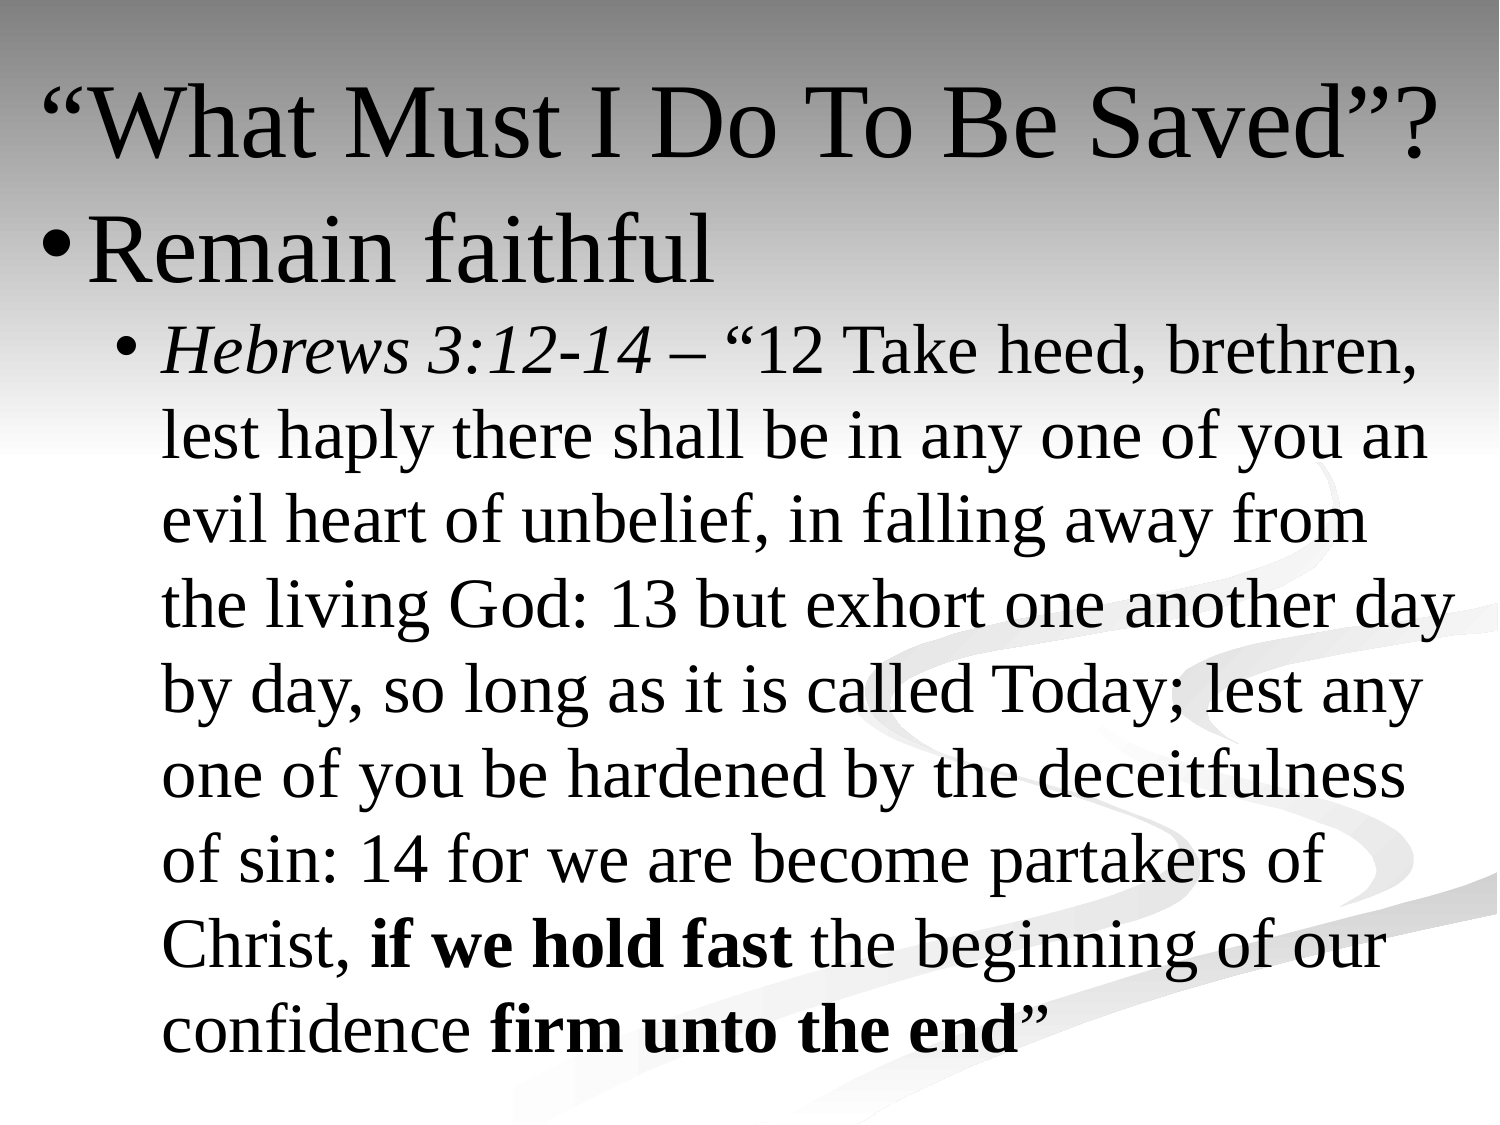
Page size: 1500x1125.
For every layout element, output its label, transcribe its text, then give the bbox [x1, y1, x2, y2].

text_box “What Must I Do To Be Saved”? [24, 43, 1475, 186]
text_box Remain faithful Hebrews 3:12-14 – “12 Take heed, brethren, lest haply there shall be in any one of you an evil heart of unbelief, in falling away from the living God: 13 but exhort one another day by day, so long as it is called Today; lest any one of you be hardened by the deceitfulness of sin: 14 for we are become partakers of Christ, if we hold fast the beginning of our confidence firm unto the end” [24, 186, 1475, 1074]
